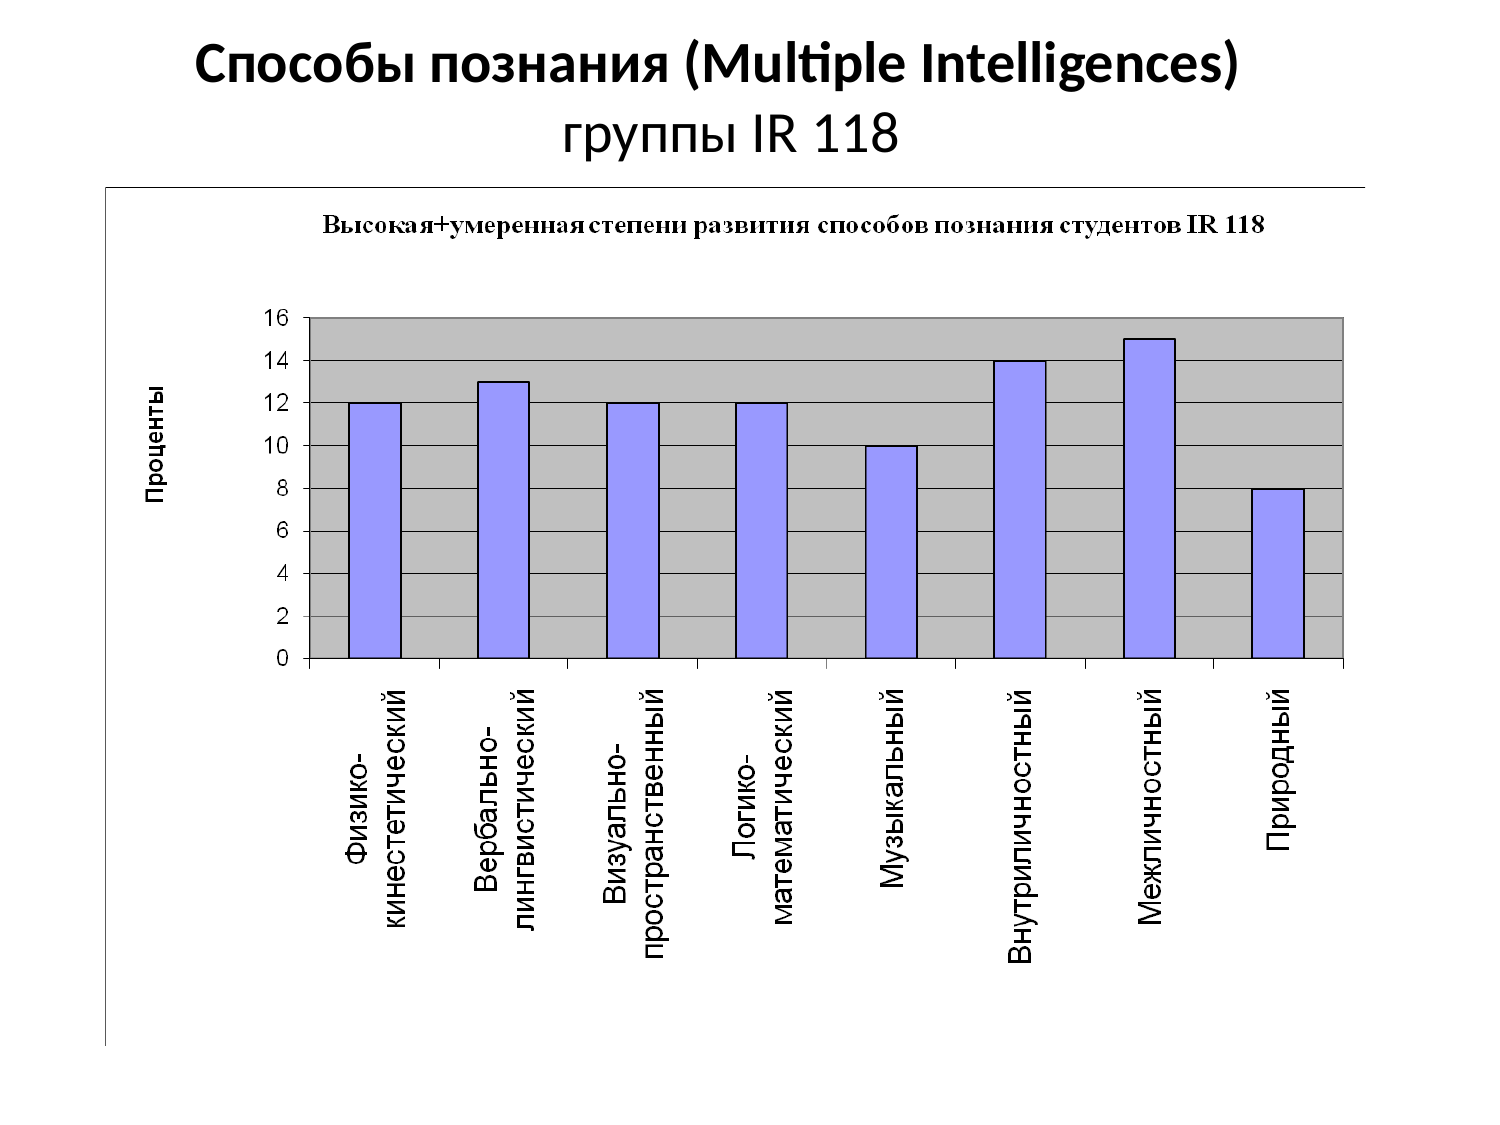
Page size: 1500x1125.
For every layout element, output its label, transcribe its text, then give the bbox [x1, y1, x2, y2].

title Способы познания (Multiple Intelligences) группы IR 118 [93, 0, 1369, 188]
picture [105, 187, 1366, 1046]
